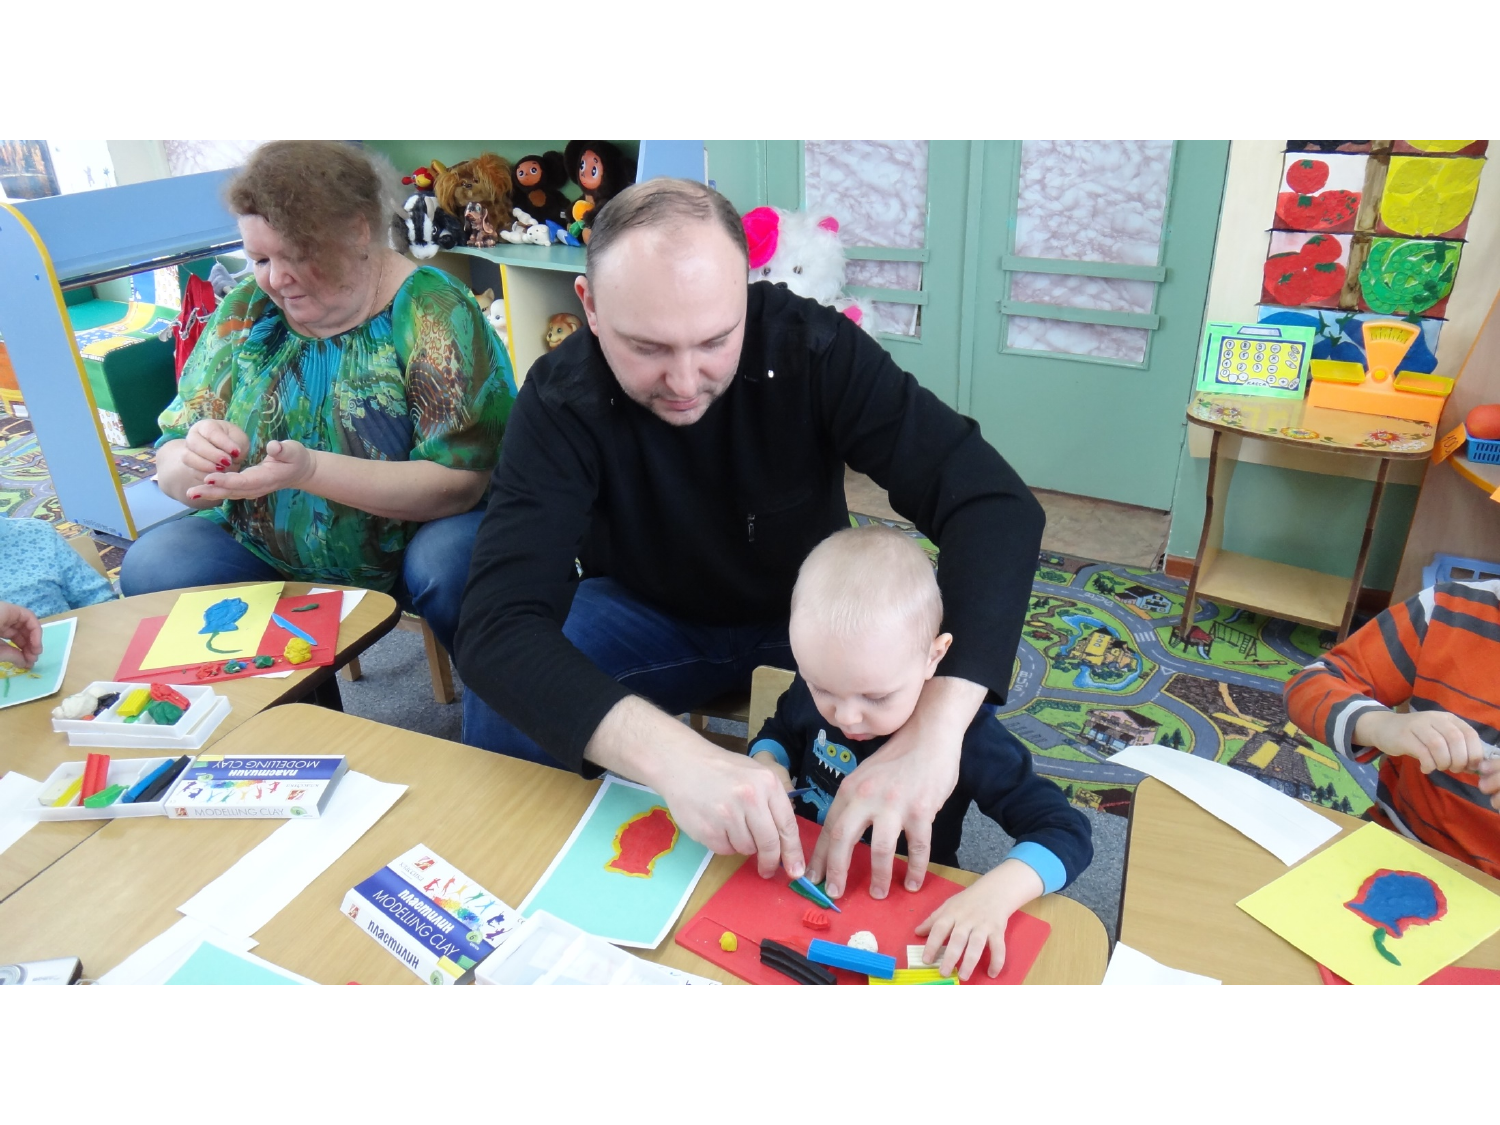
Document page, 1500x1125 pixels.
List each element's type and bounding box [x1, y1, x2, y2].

picture [0, 140, 1500, 985]
